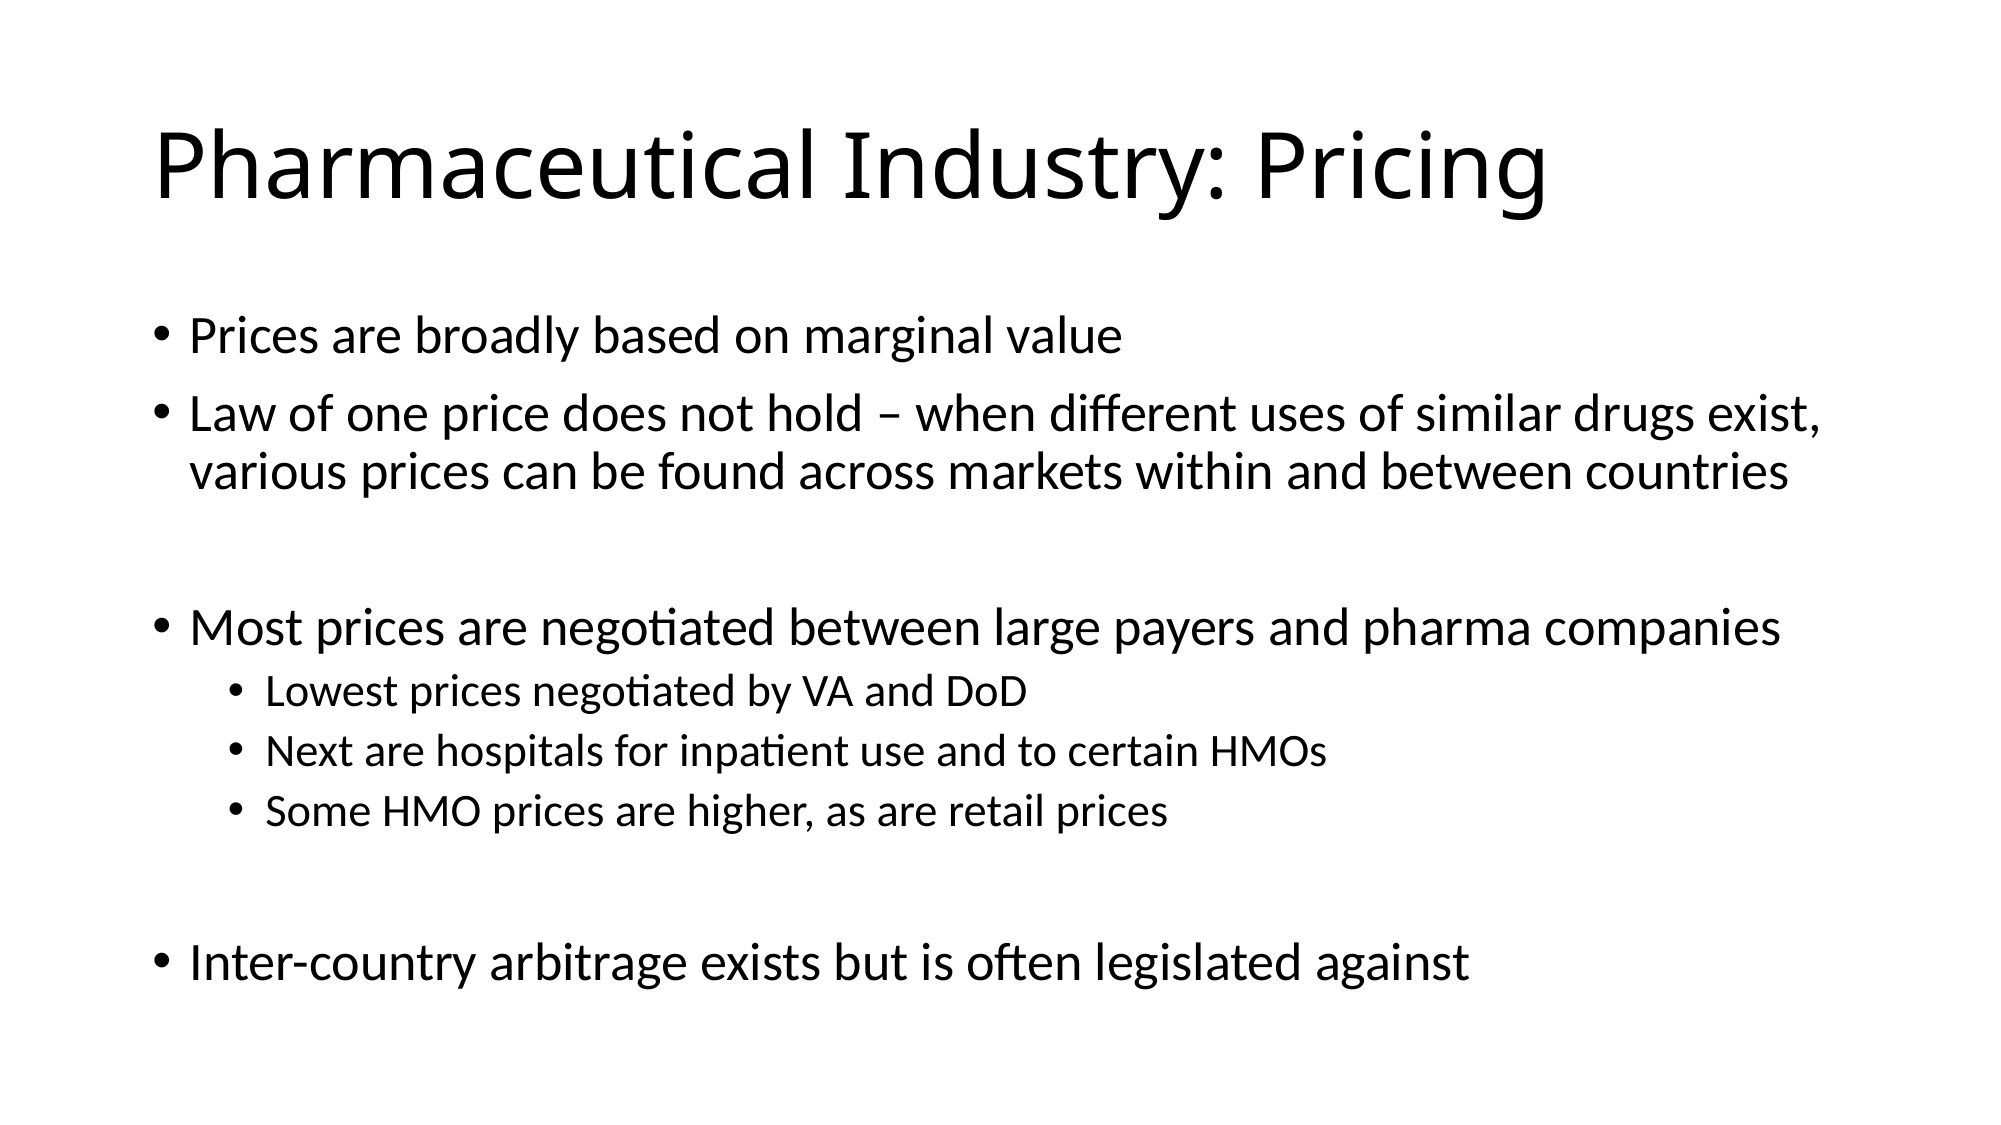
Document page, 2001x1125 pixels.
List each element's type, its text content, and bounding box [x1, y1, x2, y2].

title Pharmaceutical Industry: Pricing [137, 59, 1863, 278]
list Prices are broadly based on marginal value Law of one price does not hold – when different uses of similar drugs exist, various prices can be found across markets within and between countries Most prices are negotiated between large payers and pharma companies Lowest prices negotiated by VA and DoD Next are hospitals for inpatient use and to certain HMOs Some HMO prices are higher, as are retail prices Inter-country arbitrage exists but is often legislated against [137, 299, 1863, 1014]
